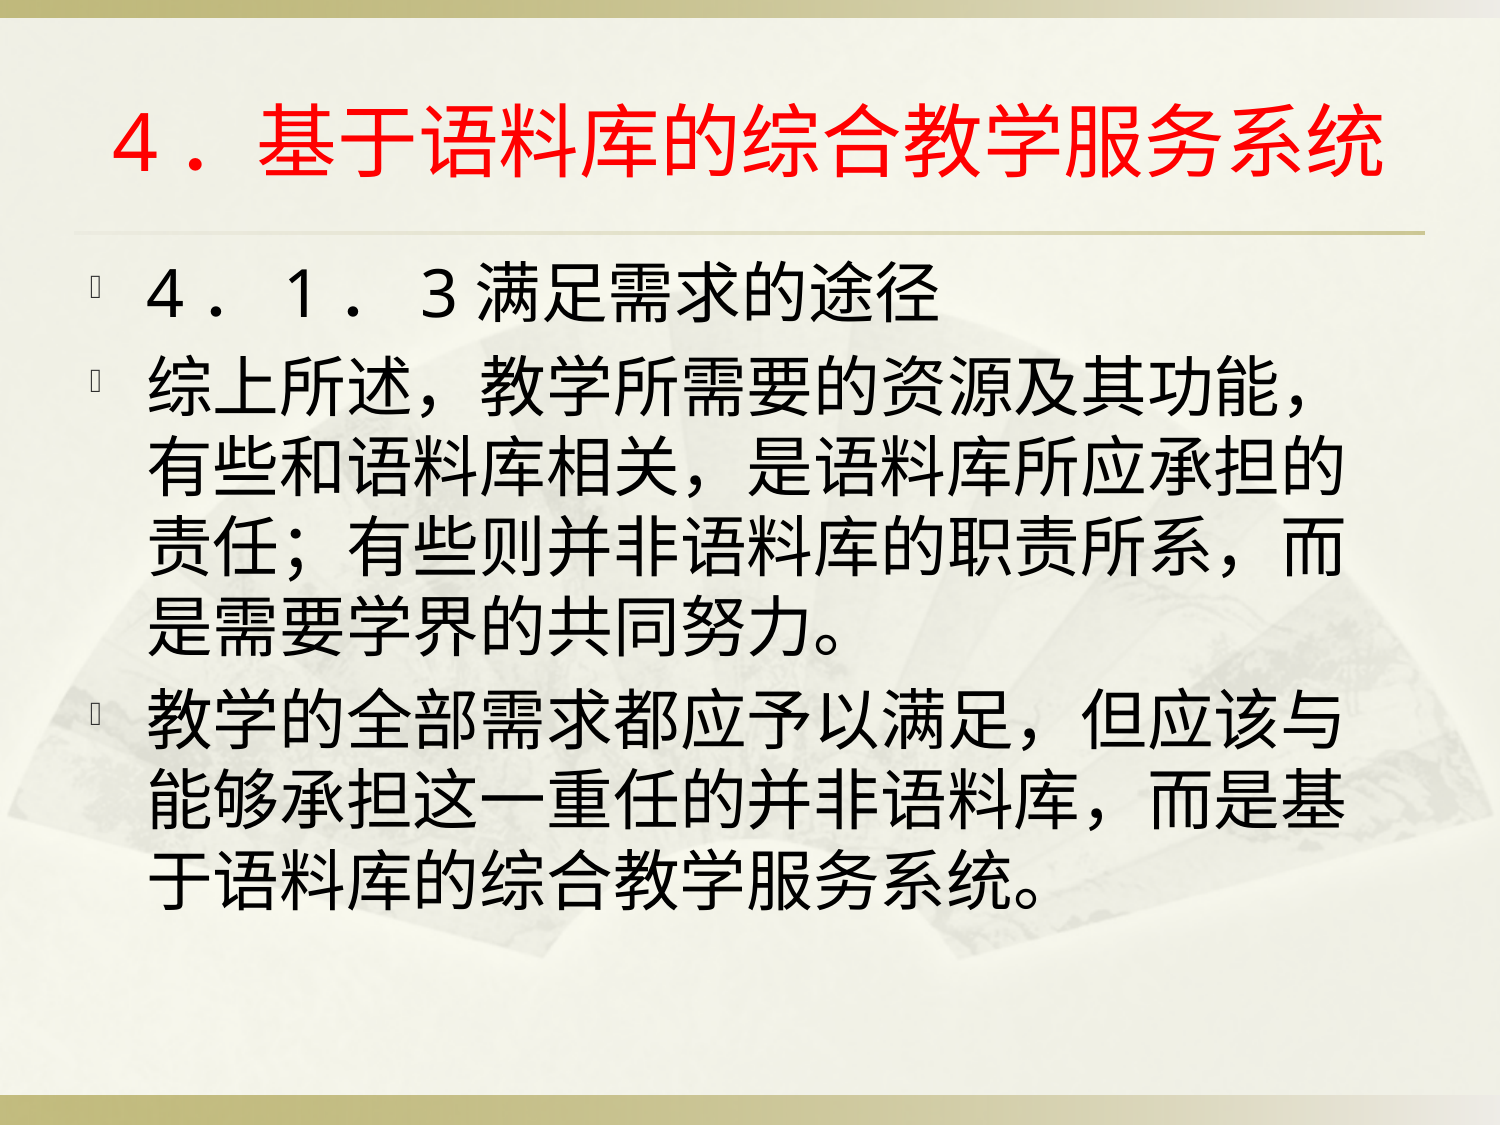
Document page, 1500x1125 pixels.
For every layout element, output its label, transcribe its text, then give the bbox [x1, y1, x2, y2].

title 4．基于语料库的综合教学服务系统 [75, 45, 1425, 233]
list 4．1．3满足需求的途径 综上所述，教学所需要的资源及其功能，有些和语料库相关，是语料库所应承担的责任；有些则并非语料库的职责所系，而是需要学界的共同努力。 教学的全部需求都应予以满足，但应该与能够承担这一重任的并非语料库，而是基于语料库的综合教学服务系统。 [75, 243, 1425, 1083]
